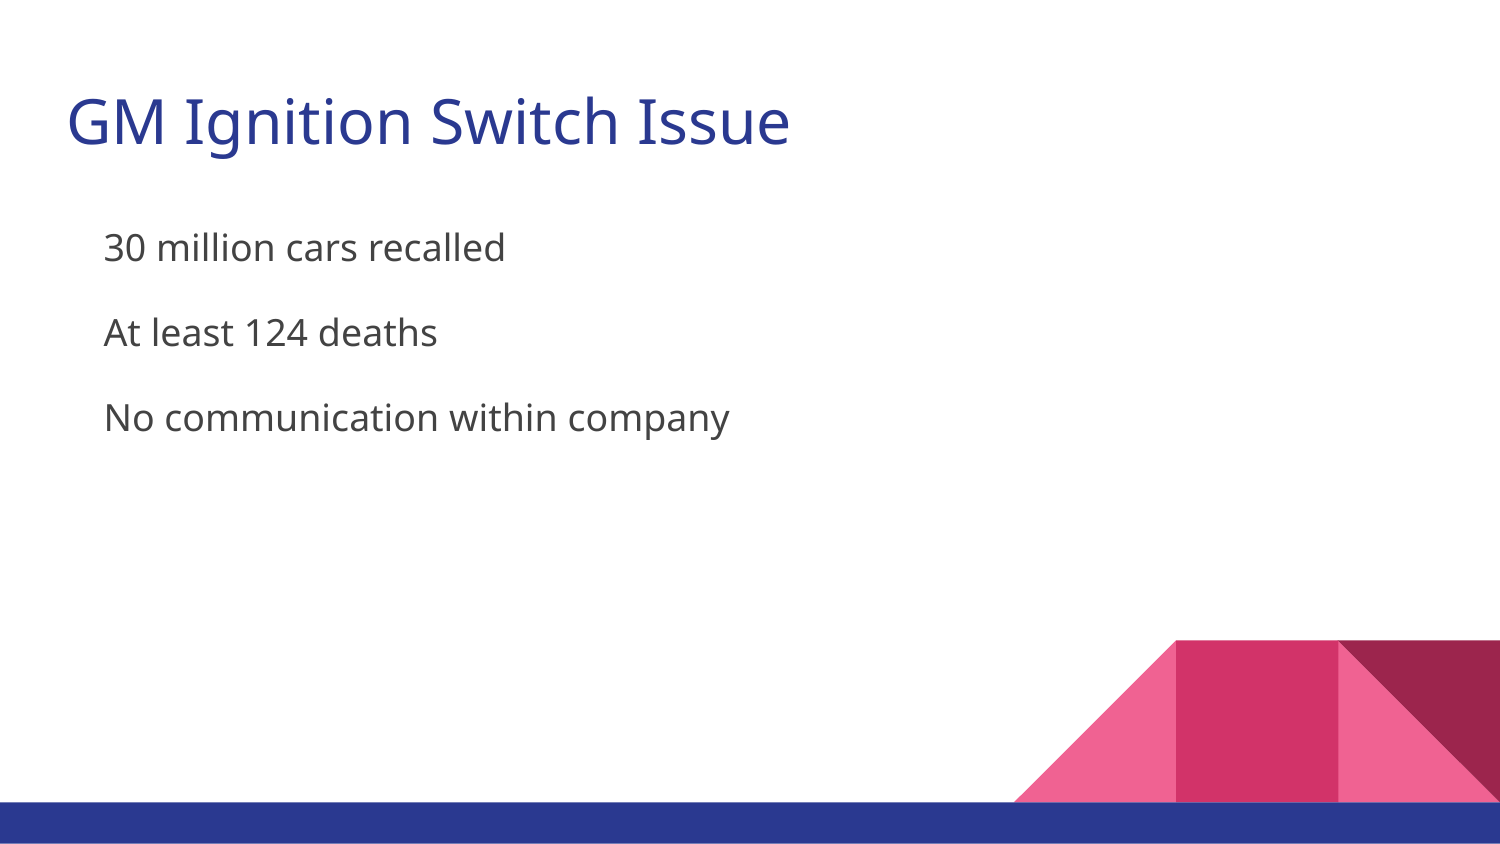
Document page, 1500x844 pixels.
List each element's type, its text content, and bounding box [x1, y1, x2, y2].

list 30 million cars recalled At least 124 deaths No communication within company [51, 201, 1449, 750]
title GM Ignition Switch Issue [51, 67, 1449, 167]
